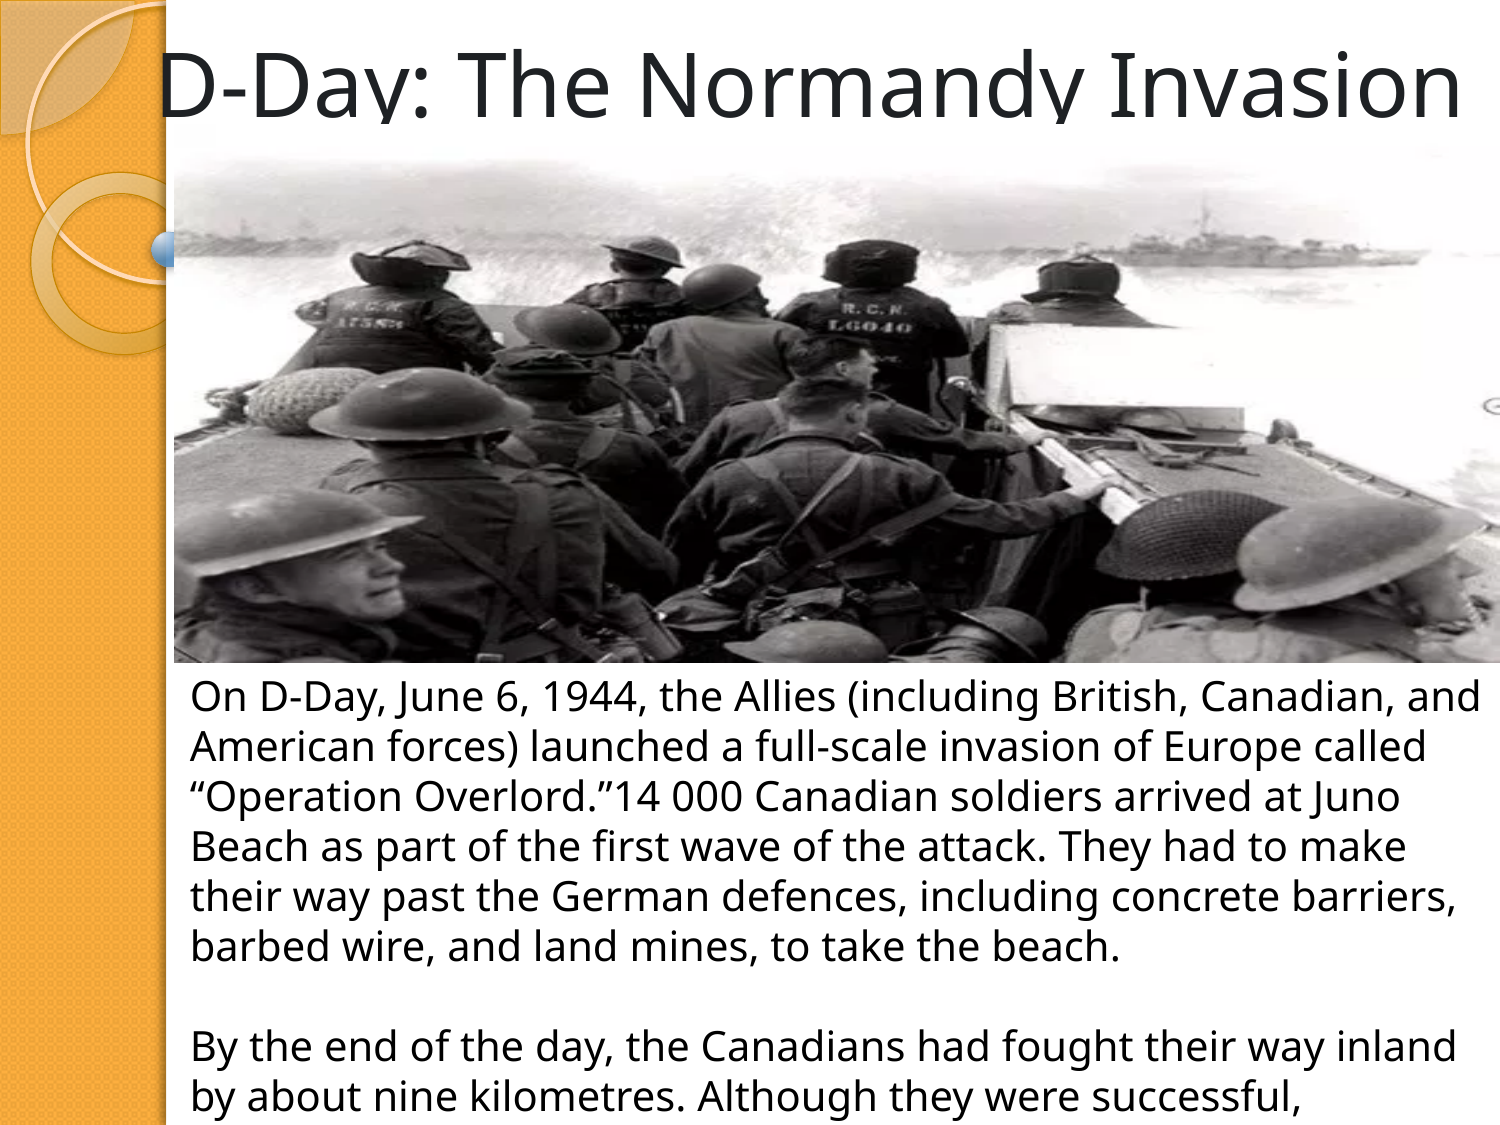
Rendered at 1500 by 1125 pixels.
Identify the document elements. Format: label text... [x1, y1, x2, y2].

title D-Day: The Normandy Invasion [119, 0, 1500, 250]
text_box On D-Day, June 6, 1944, the Allies (including British, Canadian, and American forces) launched a full-scale invasion of Europe called “Operation Overlord.”14 000 Canadian soldiers arrived at Juno Beach as part of the first wave of the attack. They had to make their way past the German defences, including concrete barriers, barbed wire, and land mines, to take the beach. By the end of the day, the Canadians had fought their way inland by about nine kilometres. Although they were successful, casualties from the day were high—359 Canadians died and 715 were wounded. [174, 673, 1500, 1125]
picture [174, 124, 1500, 663]
